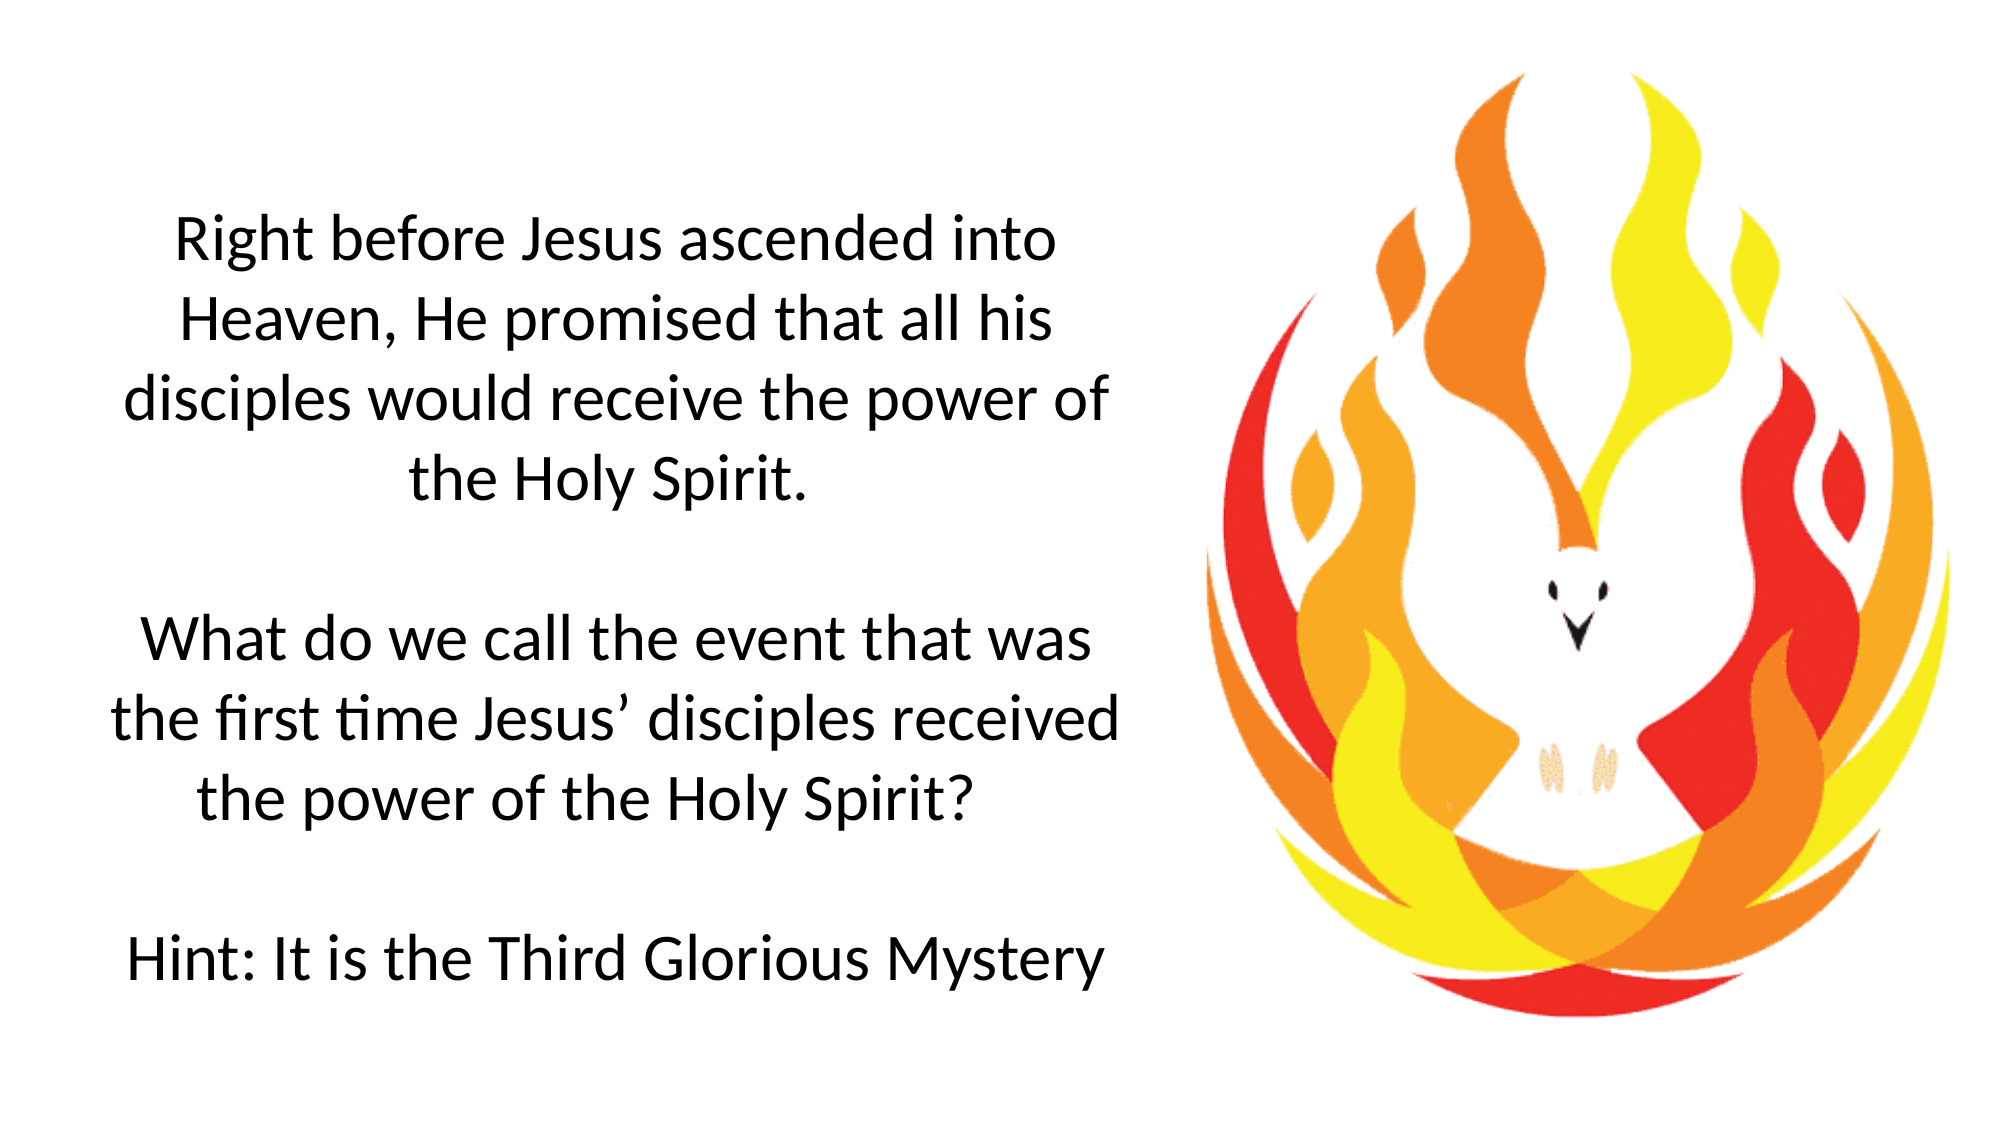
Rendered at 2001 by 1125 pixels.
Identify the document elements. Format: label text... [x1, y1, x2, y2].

text_box Right before Jesus ascended into Heaven, He promised that all his disciples would receive the power of the Holy Spirit. What do we call the event that was the first time Jesus’ disciples received the power of the Holy Spirit? Hint: It is the Third Glorious Mystery [89, 186, 1144, 1001]
picture [1203, 58, 1954, 1021]
